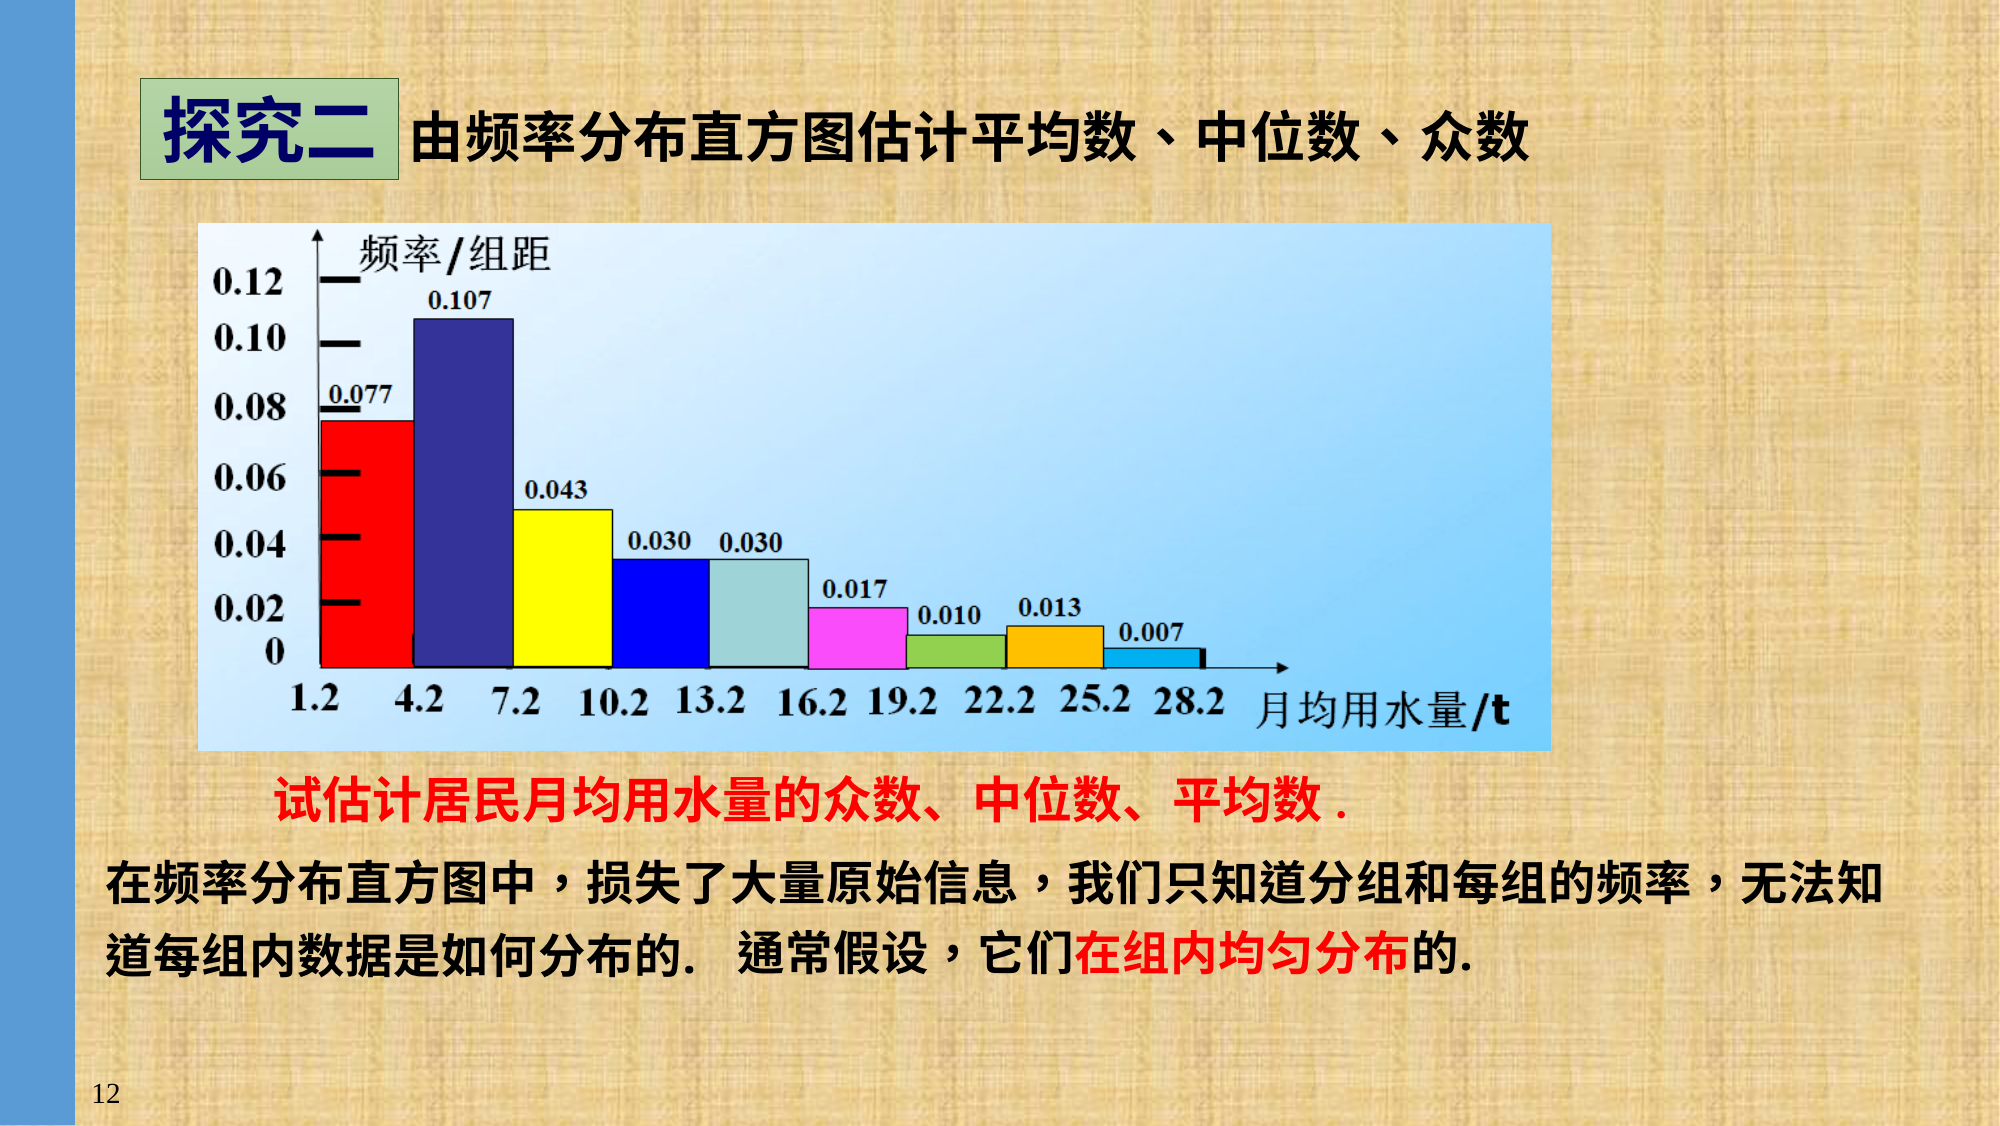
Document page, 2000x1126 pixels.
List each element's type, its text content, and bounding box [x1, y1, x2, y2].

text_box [98, 850, 1892, 988]
text_box 探究二 [140, 78, 399, 180]
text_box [408, 102, 1542, 176]
picture [75, 0, 2000, 1126]
text_box 试估计居民月均用水量的众数、中位数、平均数. [257, 761, 1444, 836]
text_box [730, 923, 1478, 986]
